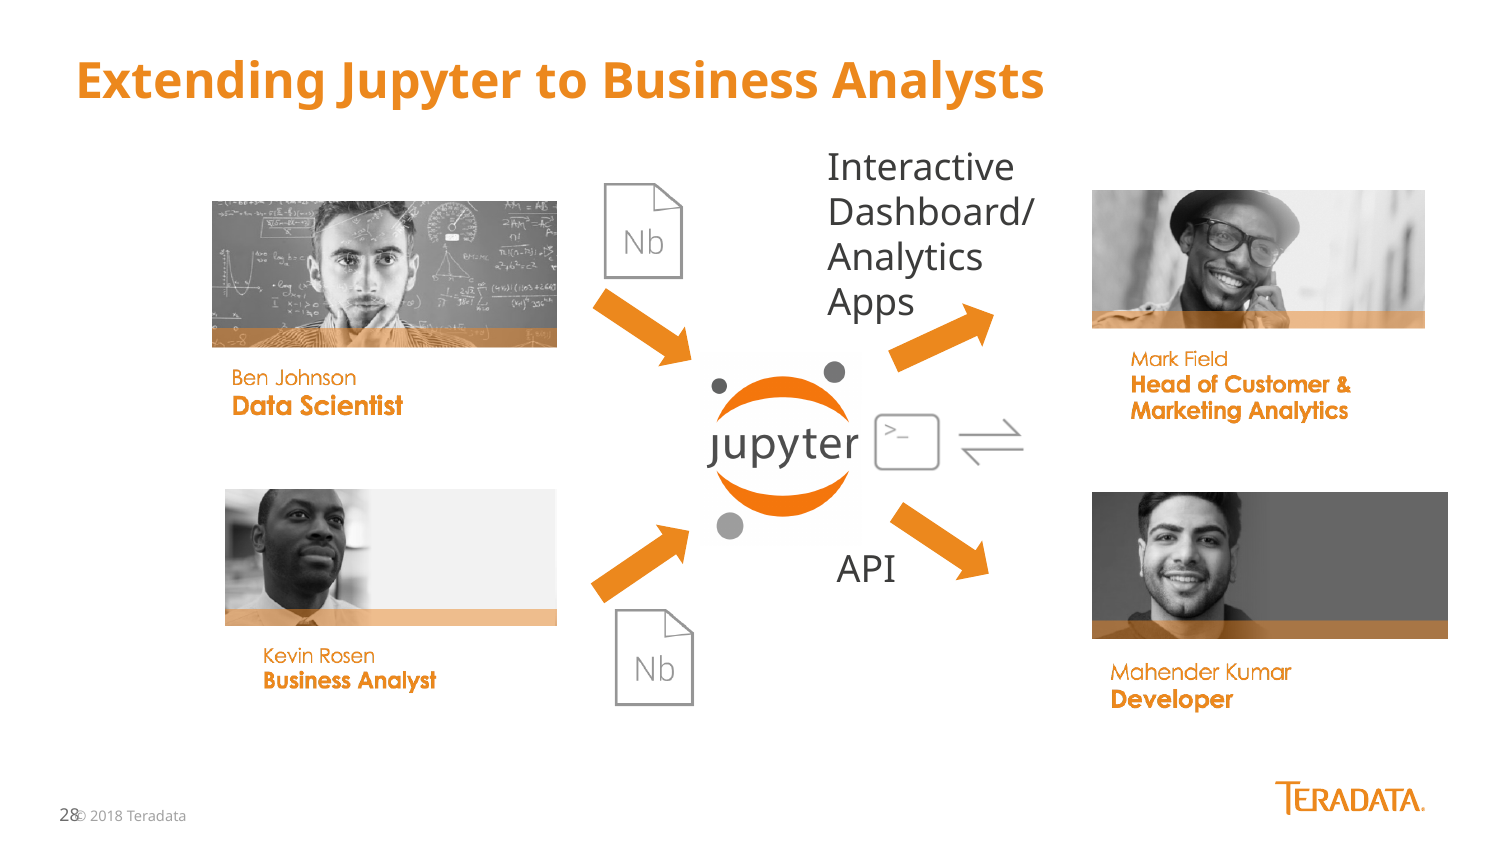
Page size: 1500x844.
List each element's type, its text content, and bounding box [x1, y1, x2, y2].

picture [1092, 491, 1449, 720]
picture [1092, 190, 1426, 428]
picture [224, 488, 557, 699]
picture [600, 179, 687, 285]
text_box [888, 303, 994, 373]
text_box Interactive Dashboard/ Analytics Apps [827, 143, 978, 294]
text_box [889, 502, 968, 545]
text_box [592, 293, 692, 367]
title Extending Jupyter to Business Analysts [75, 52, 1425, 171]
picture [610, 605, 697, 711]
text_box [590, 524, 690, 604]
text_box API [836, 545, 987, 696]
slide_number © 2018 Teradata [74, 806, 351, 825]
picture [700, 352, 1049, 546]
picture [212, 201, 557, 431]
